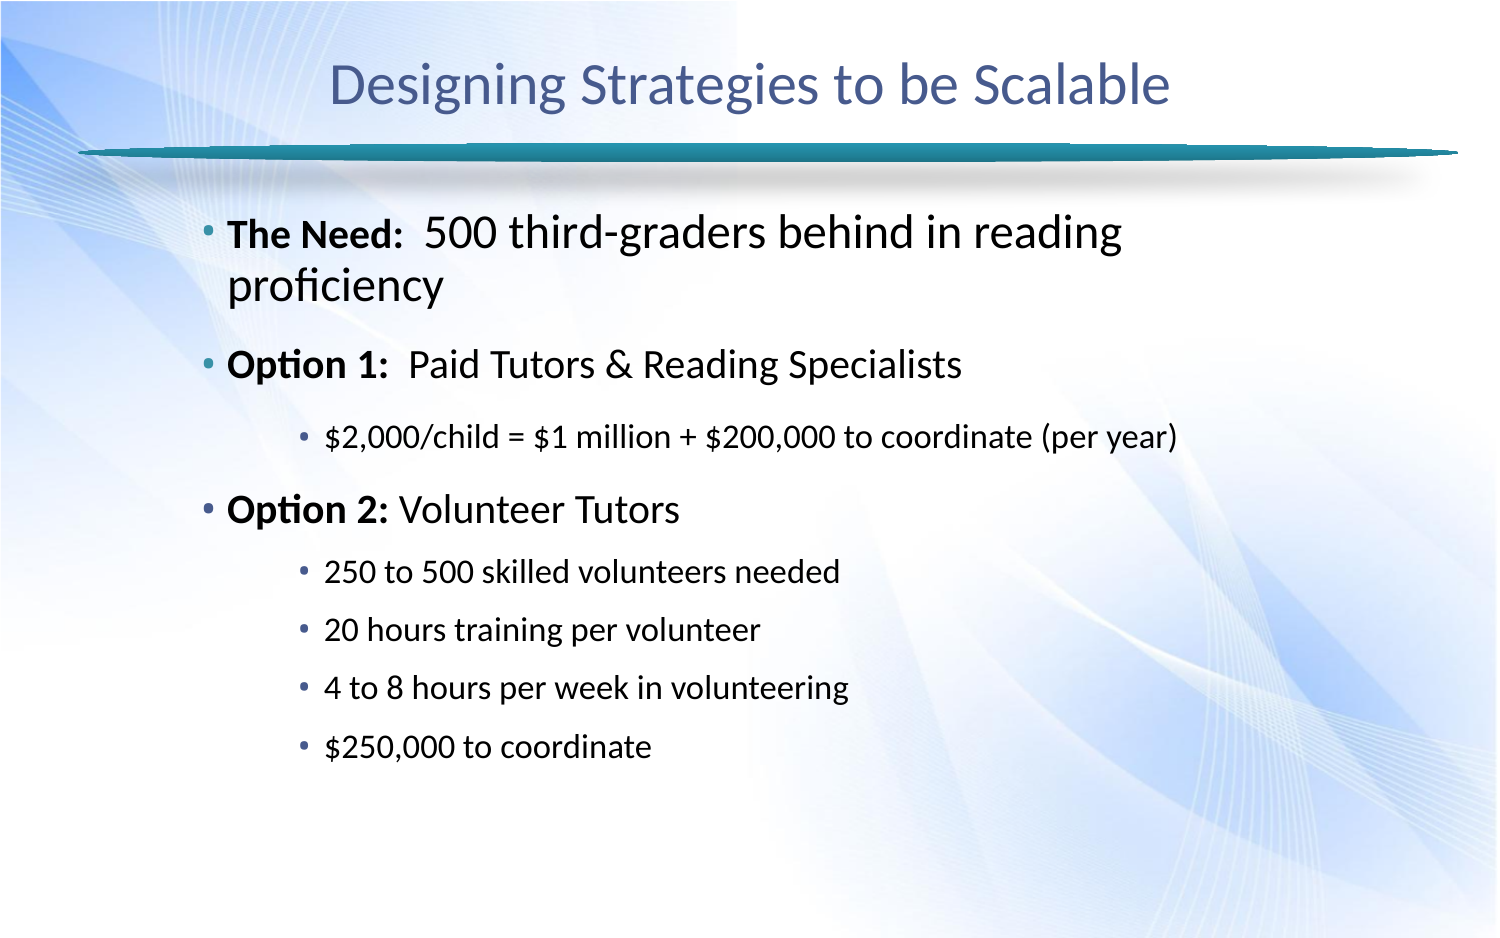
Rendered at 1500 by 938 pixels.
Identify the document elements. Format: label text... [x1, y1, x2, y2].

list The Need: 500 third-graders behind in reading proficiency Option 1: Paid Tutors & Reading Specialists $2,000/child = $1 million + $200,000 to coordinate (per year) Option 2: Volunteer Tutors 250 to 500 skilled volunteers needed 20 hours training per volunteer 4 to 8 hours per week in volunteering $250,000 to coordinate [189, 200, 1341, 821]
picture [2, 2, 1496, 938]
title Designing Strategies to be Scalable [130, 37, 1372, 125]
text_box [78, 143, 1459, 163]
